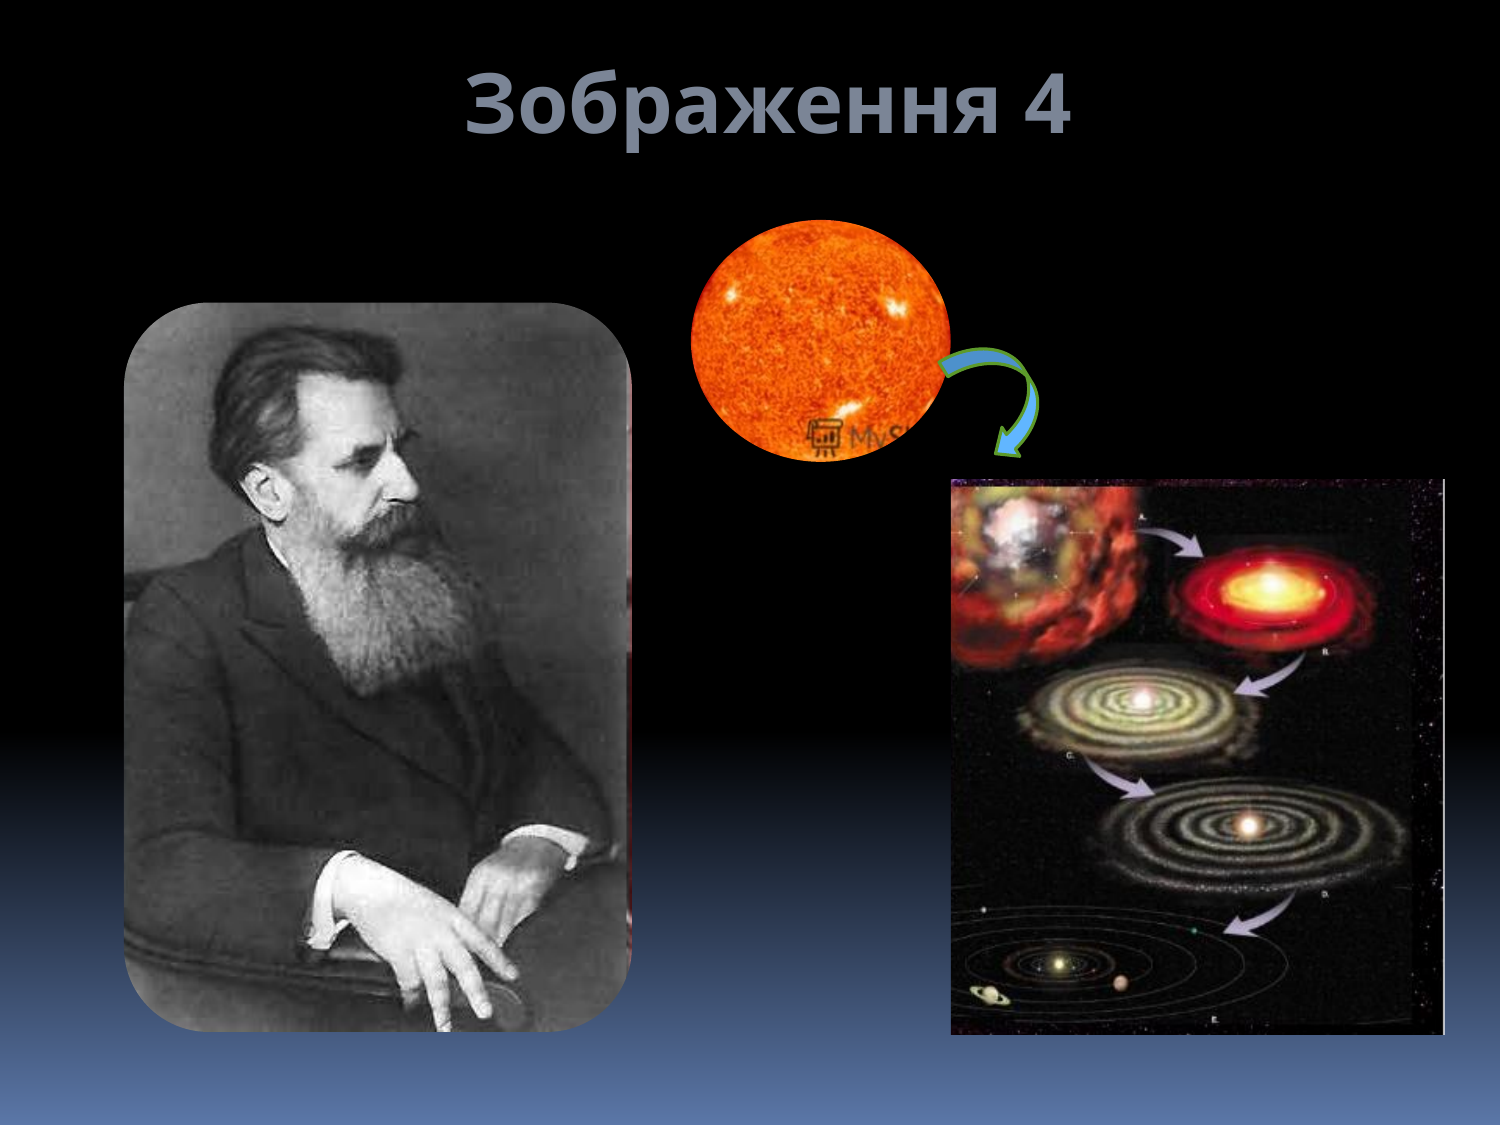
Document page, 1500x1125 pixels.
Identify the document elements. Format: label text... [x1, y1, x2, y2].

picture [690, 219, 952, 463]
text_box Зображення 4 [230, 42, 1306, 158]
text_box [961, 347, 1040, 458]
picture [123, 302, 633, 1033]
picture [950, 479, 1446, 1036]
